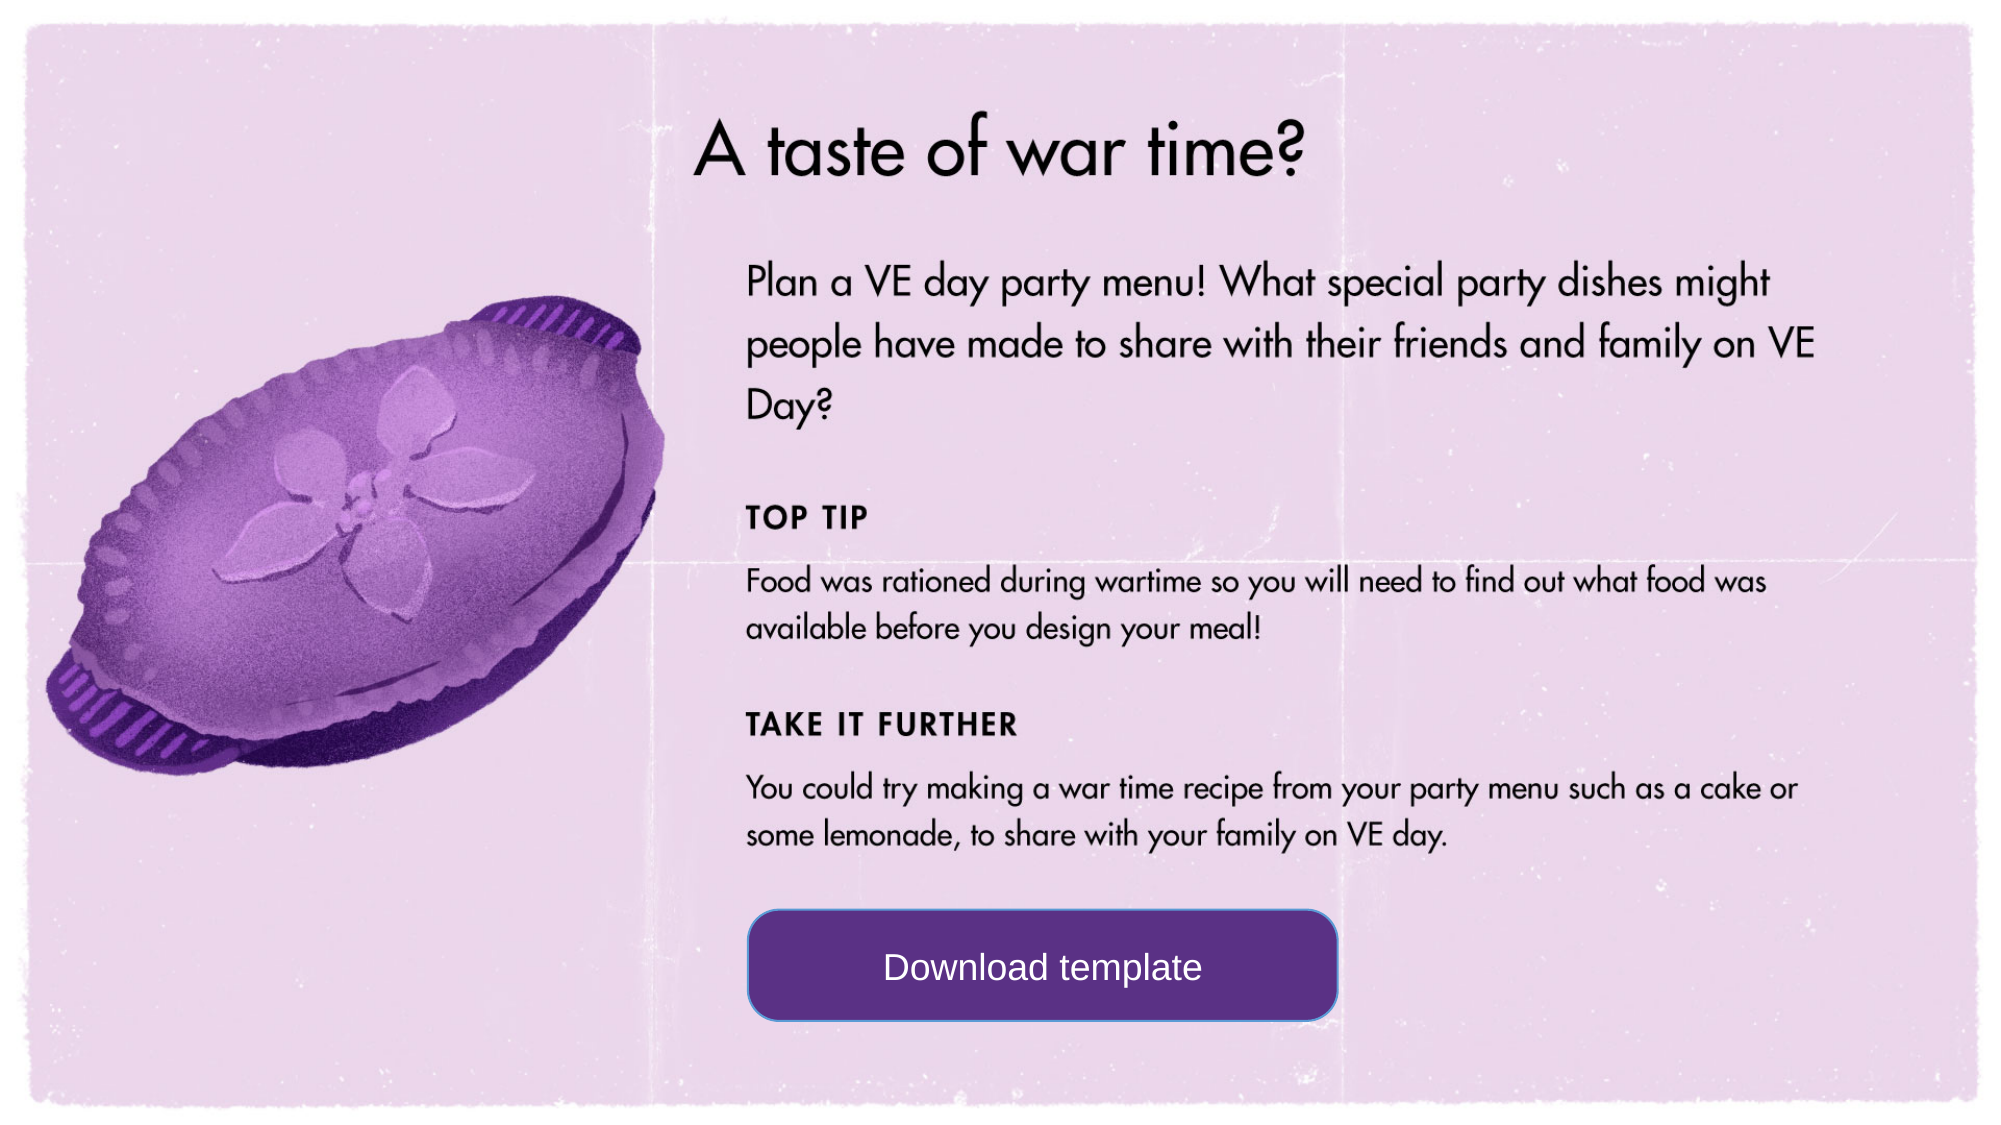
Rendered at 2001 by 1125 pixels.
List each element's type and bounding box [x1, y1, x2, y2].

picture [0, 0, 2000, 1125]
text_box [747, 909, 1338, 1022]
